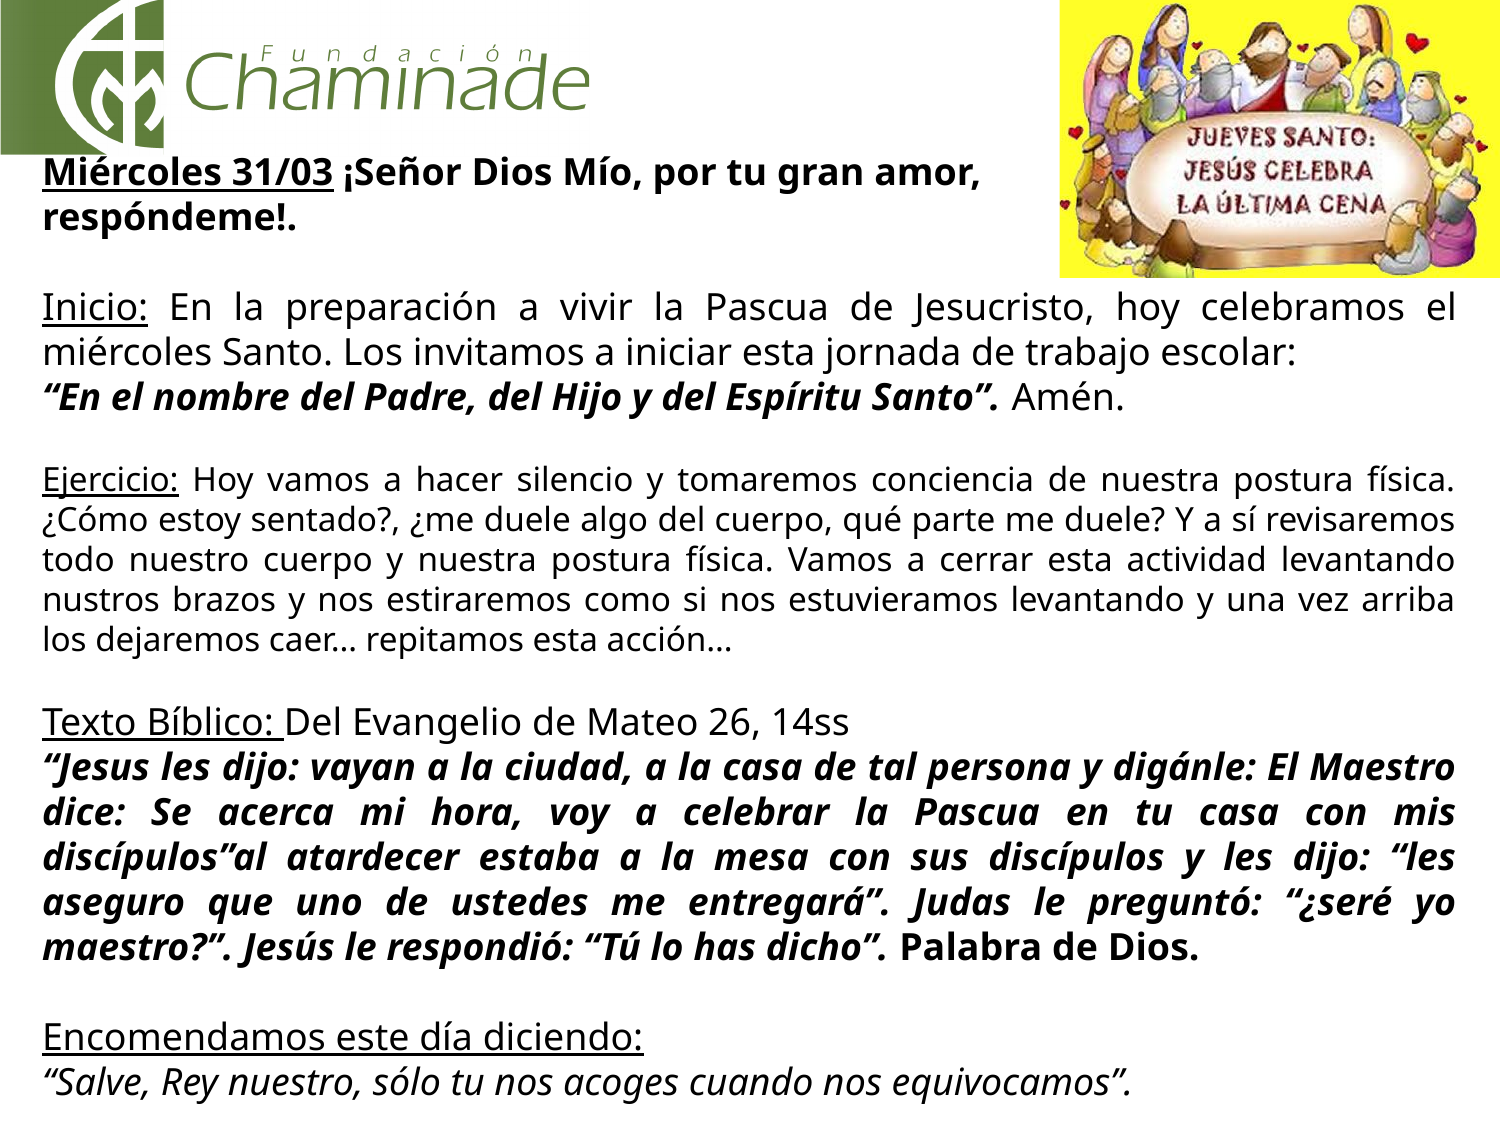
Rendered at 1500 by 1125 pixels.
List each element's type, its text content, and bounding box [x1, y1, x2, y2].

picture [1059, 0, 1500, 278]
picture [0, 0, 590, 157]
text_box Miércoles 31/03 ¡Señor Dios Mío, por tu gran amor, respóndeme!. Inicio: En la preparación a vivir la Pascua de Jesucristo, hoy celebramos el miércoles Santo. Los invitamos a iniciar esta jornada de trabajo escolar: “En el nombre del Padre, del Hijo y del Espíritu Santo”. Amén. Ejercicio: Hoy vamos a hacer silencio y tomaremos conciencia de nuestra postura física. ¿Cómo estoy sentado?, ¿me duele algo del cuerpo, qué parte me duele? Y a sí revisaremos todo nuestro cuerpo y nuestra postura física. Vamos a cerrar esta actividad levantando nustros brazos y nos estiraremos como si nos estuvieramos levantando y una vez arriba los dejaremos caer… repitamos esta acción… Texto Bíblico: Del Evangelio de Mateo 26, 14ss “Jesus les dijo: vayan a la ciudad, a la casa de tal persona y digánle: El Maestro dice: Se acerca mi hora, voy a celebrar la Pascua en tu casa con mis discípulos”al atardecer estaba a la mesa con sus discípulos y les dijo: “les aseguro que uno de ustedes me entregará”. Judas le preguntó: “¿seré yo maestro?”. Jesús le respondió: “Tú lo has dicho”. Palabra de Dios. Encomendamos este día diciendo: “Salve, Rey nuestro, sólo tu nos acoges cuando nos equivocamos”. [27, 140, 1473, 1111]
